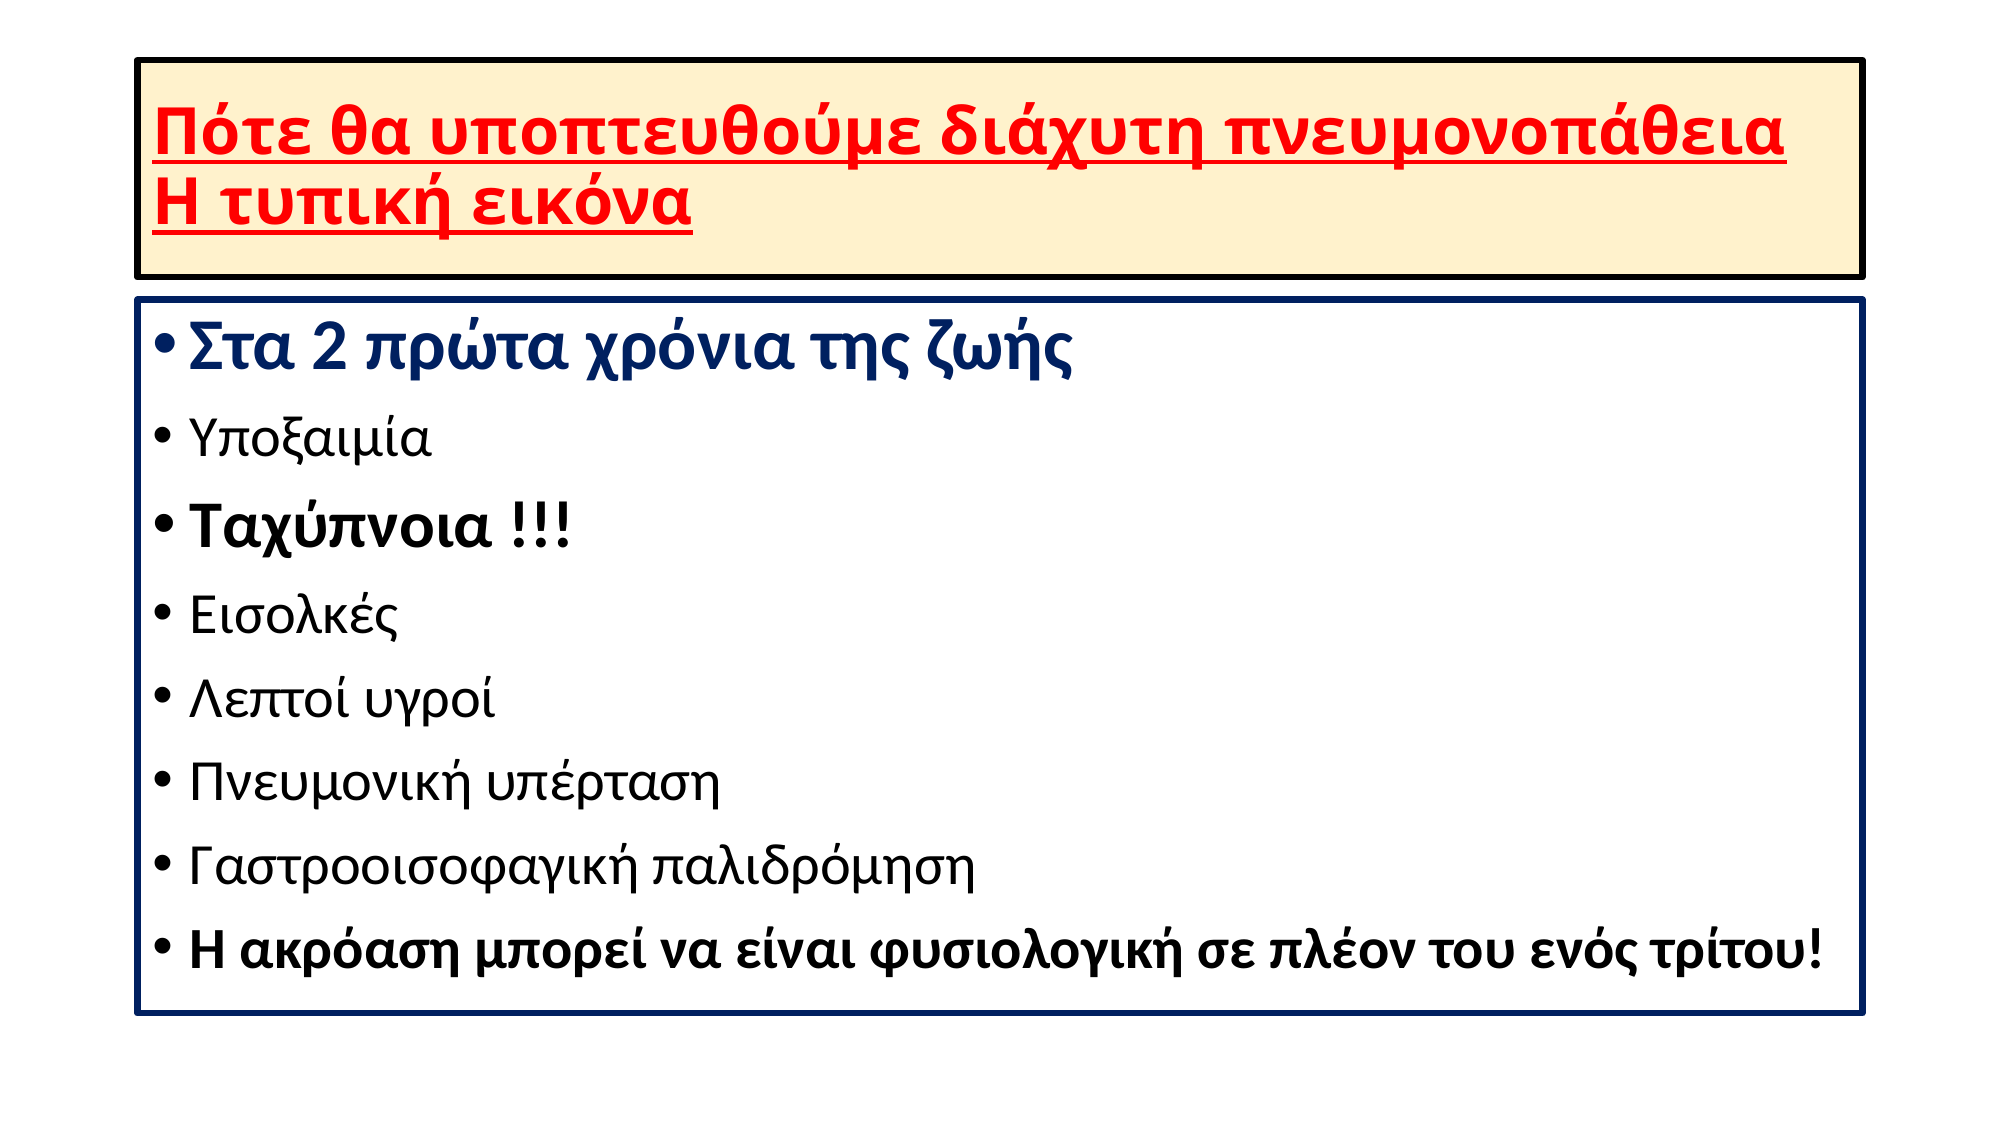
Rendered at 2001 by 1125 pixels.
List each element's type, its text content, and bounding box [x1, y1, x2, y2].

list Στα 2 πρώτα χρόνια της ζωής Υποξαιμία Ταχύπνοια !!! Εισολκές Λεπτοί υγροί Πνευμονική υπέρταση Γαστροοισοφαγική παλιδρόμηση Η ακρόαση μπορεί να είναι φυσιολογική σε πλέον του ενός τρίτου! [137, 299, 1863, 1014]
title Πότε θα υποπτευθούμε διάχυτη πνευμονοπάθεια Η τυπική εικόνα [137, 59, 1863, 278]
